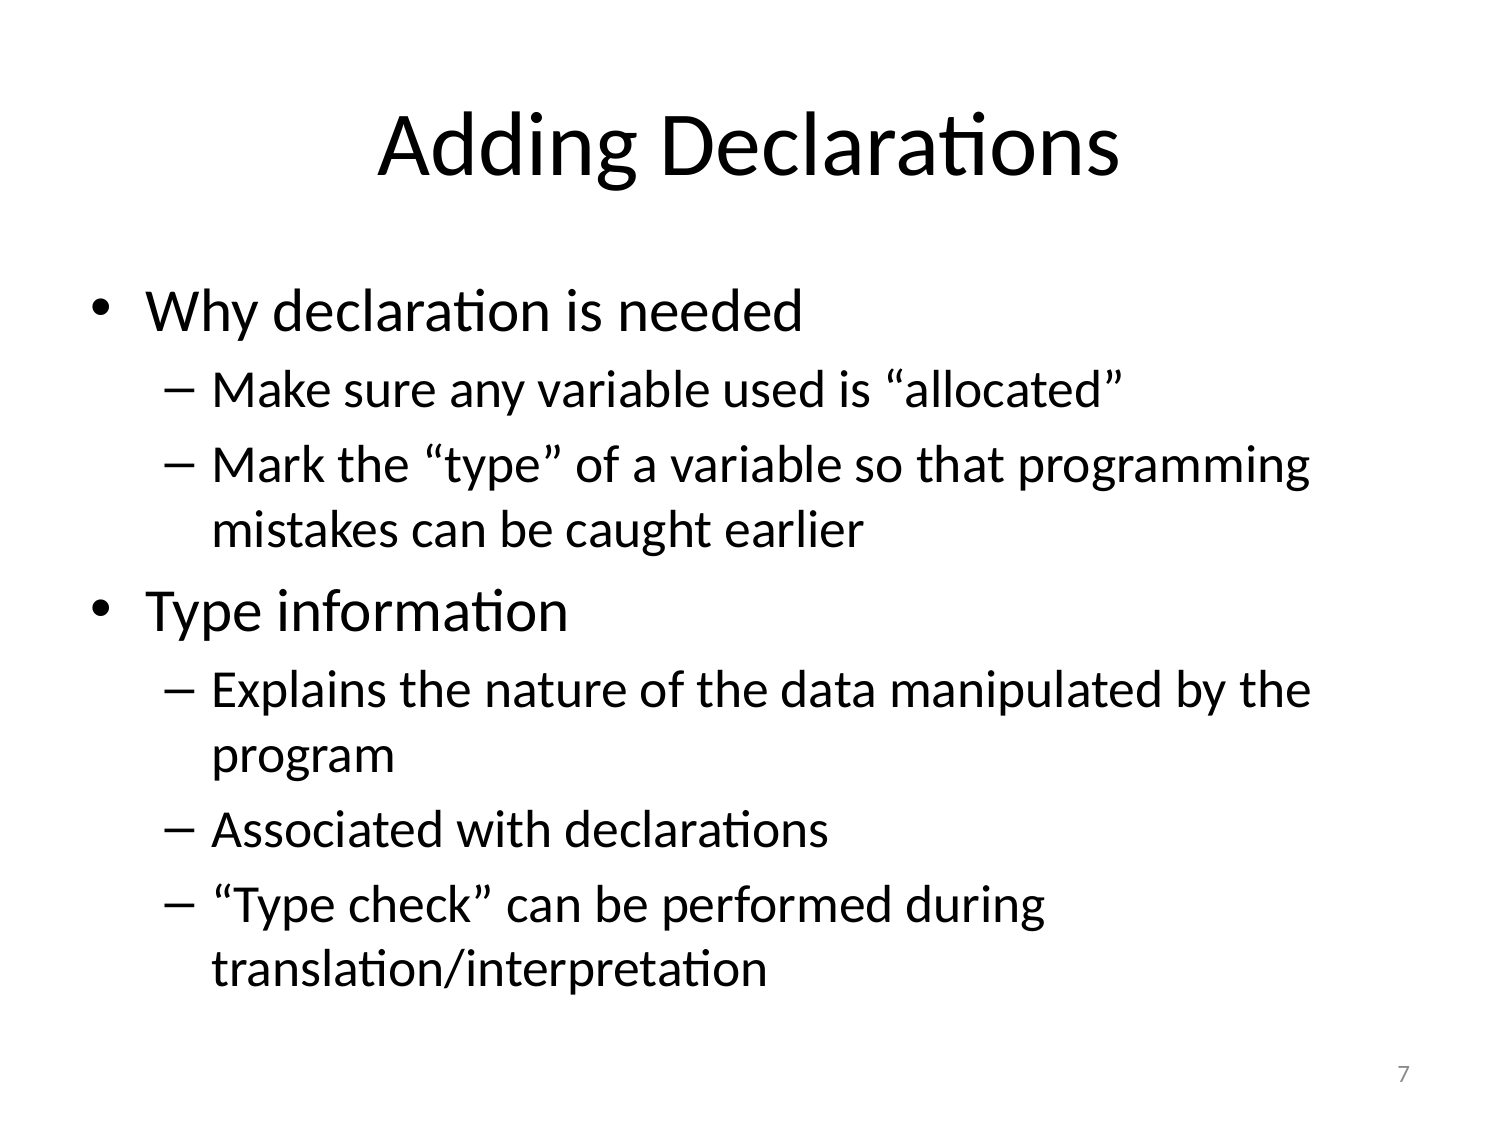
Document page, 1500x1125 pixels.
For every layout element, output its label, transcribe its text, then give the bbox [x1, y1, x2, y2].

title Adding Declarations [75, 45, 1425, 233]
list Why declaration is needed Make sure any variable used is “allocated” Mark the “type” of a variable so that programming mistakes can be caught earlier Type information Explains the nature of the data manipulated by the program Associated with declarations “Type check” can be performed during translation/interpretation [75, 262, 1425, 1005]
slide_number 7 [1074, 1042, 1425, 1103]
